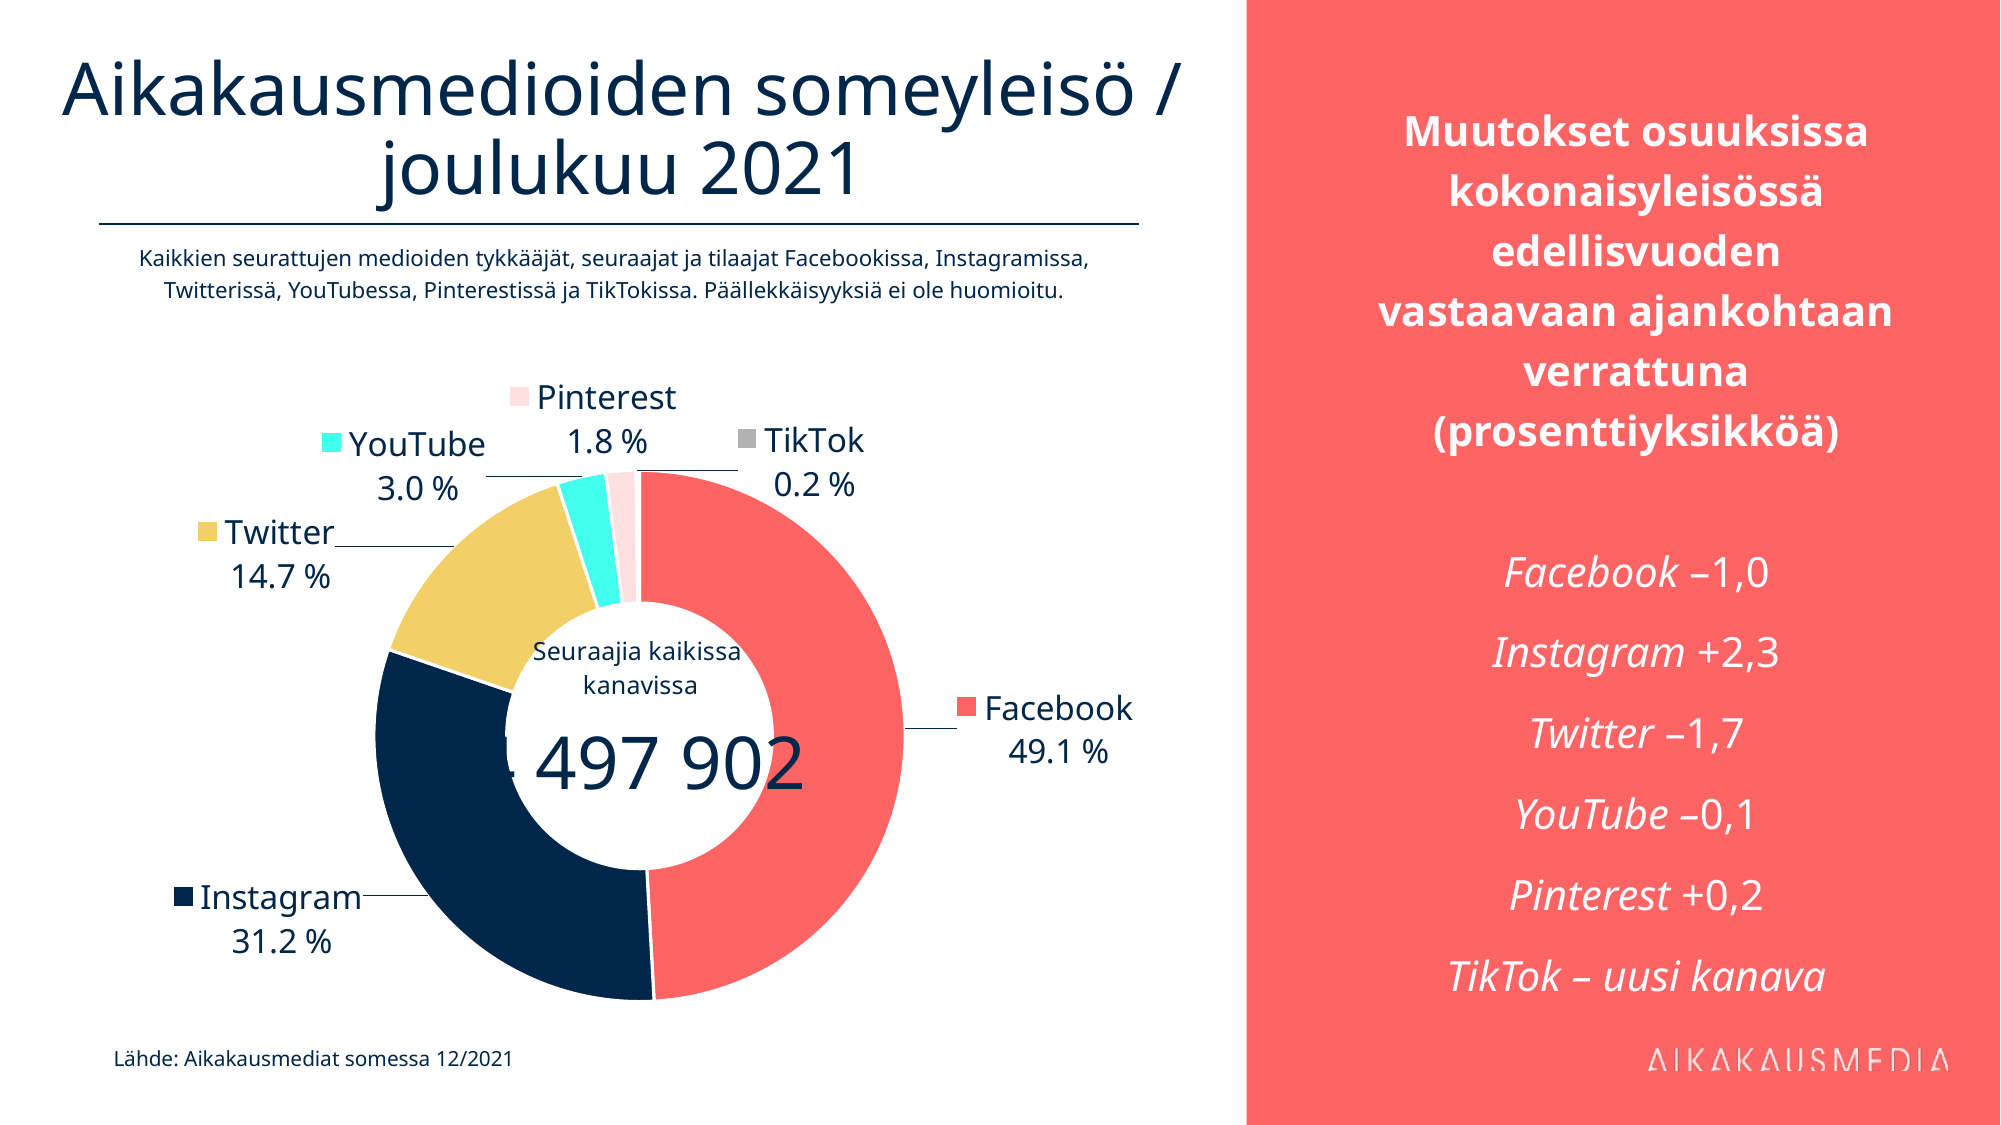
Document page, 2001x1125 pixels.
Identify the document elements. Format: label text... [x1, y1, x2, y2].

title Aikakausmedioiden someyleisö / joulukuu 2021 [0, 37, 1247, 225]
text_box Kaikkien seurattujen medioiden tykkääjät, seuraajat ja tilaajat Facebookissa, Instagramissa, Twitterissä, YouTubessa, Pinterestissä ja TikTokissa. Päällekkäisyyksiä ei ole huomioitu. [96, 231, 1133, 333]
list Muutokset osuuksissa kokonaisyleisössä edellisvuoden vastaavaan ajankohtaan verrattuna (prosenttiyksikköä) Facebook –1,0 Instagram +2,3 Twitter –1,7 YouTube –0,1 Pinterest +0,2 TikTok – uusi kanava [1355, 131, 1918, 963]
chart [0, 339, 1247, 1027]
